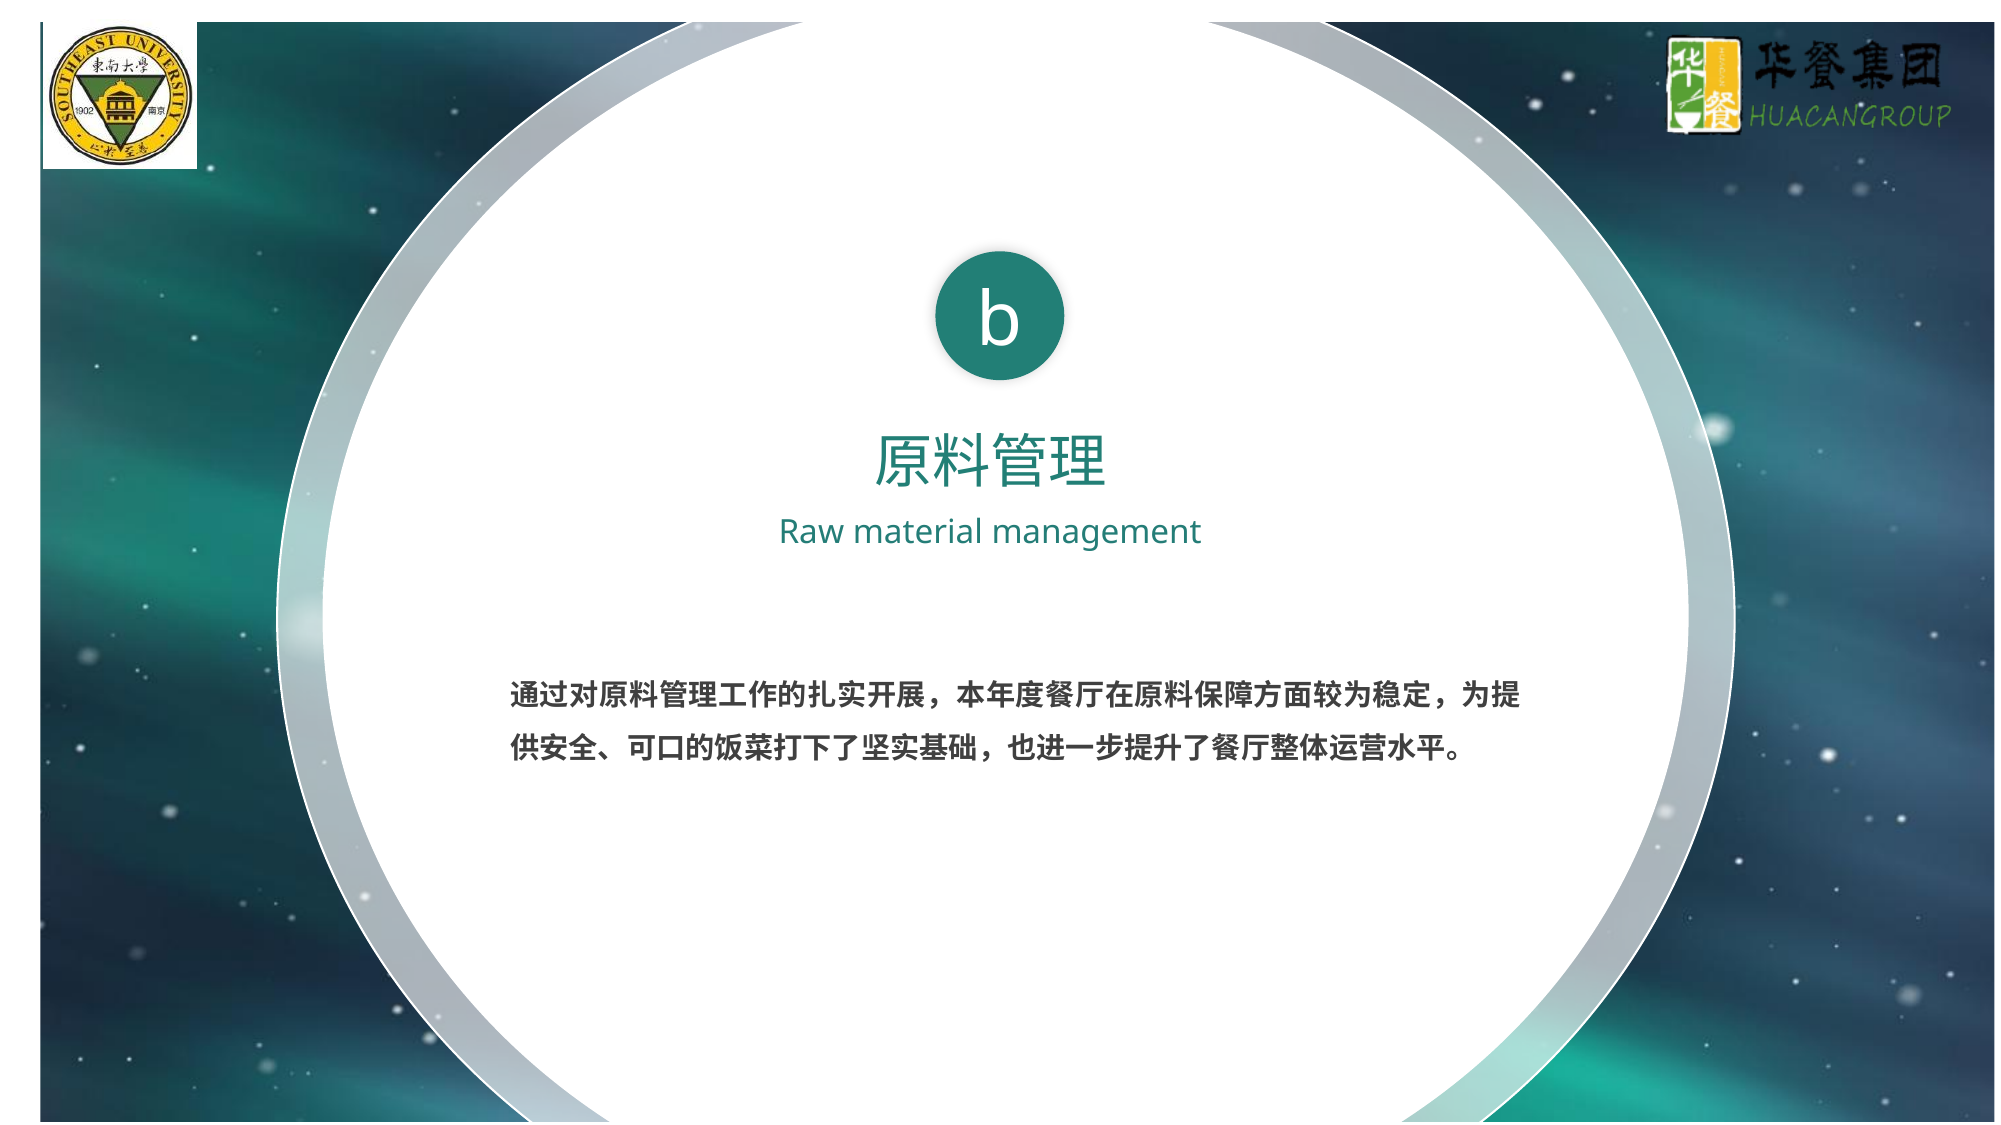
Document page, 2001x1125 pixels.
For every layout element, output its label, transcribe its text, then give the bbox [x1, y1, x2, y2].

picture [1327, 22, 1995, 1122]
text_box 通过对原料管理工作的扎实开展，本年度餐厅在原料保障方面较为稳定，为提供安全、可口的饭菜打下了坚实基础，也进一步提升了餐厅整体运营水平。 [495, 651, 1537, 772]
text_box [732, 417, 1249, 559]
picture [40, 19, 685, 1122]
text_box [887, 251, 1112, 381]
